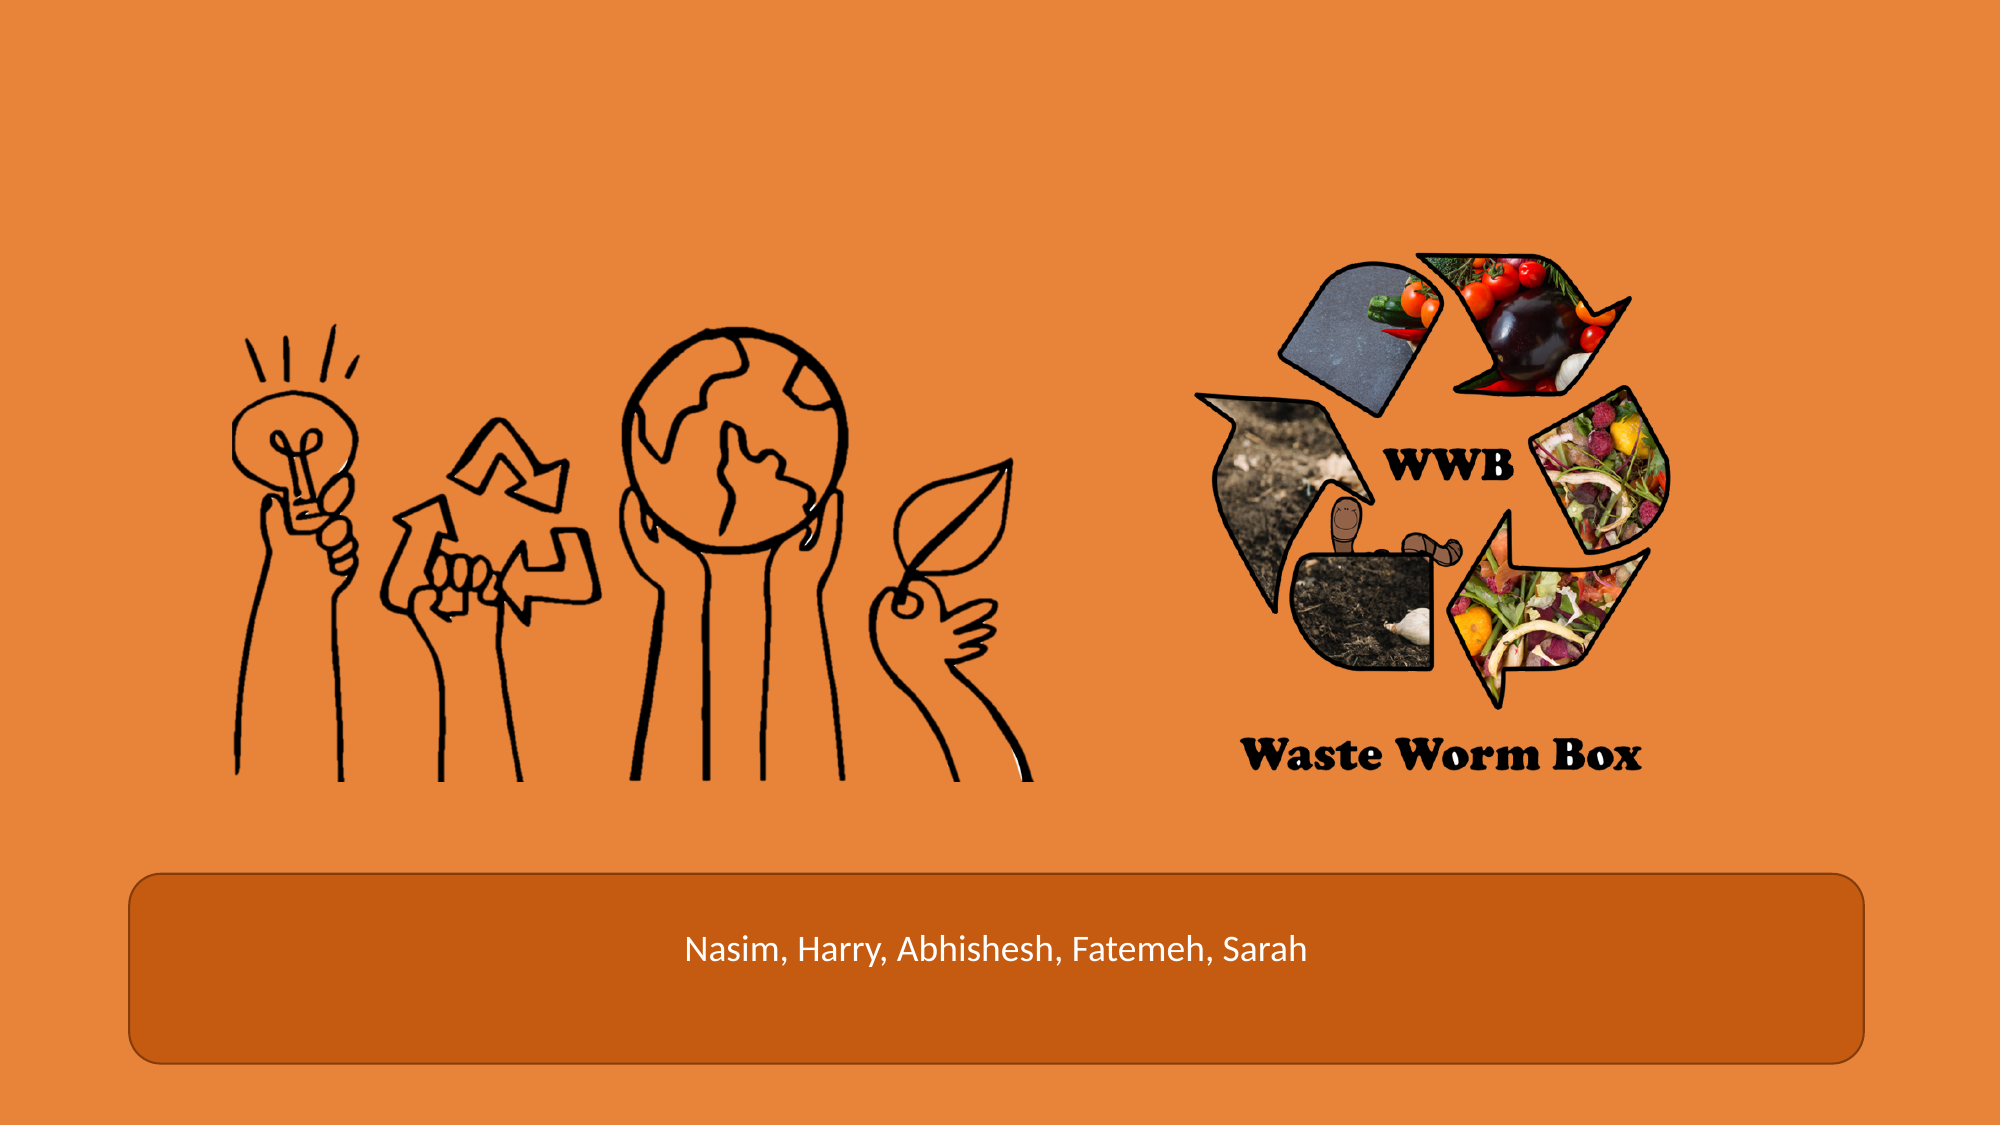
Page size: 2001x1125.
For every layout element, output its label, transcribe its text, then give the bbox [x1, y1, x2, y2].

picture [159, 121, 1815, 862]
text_box Nasim, Harry, Abhishesh, Fatemeh, Sarah [128, 872, 1865, 1065]
